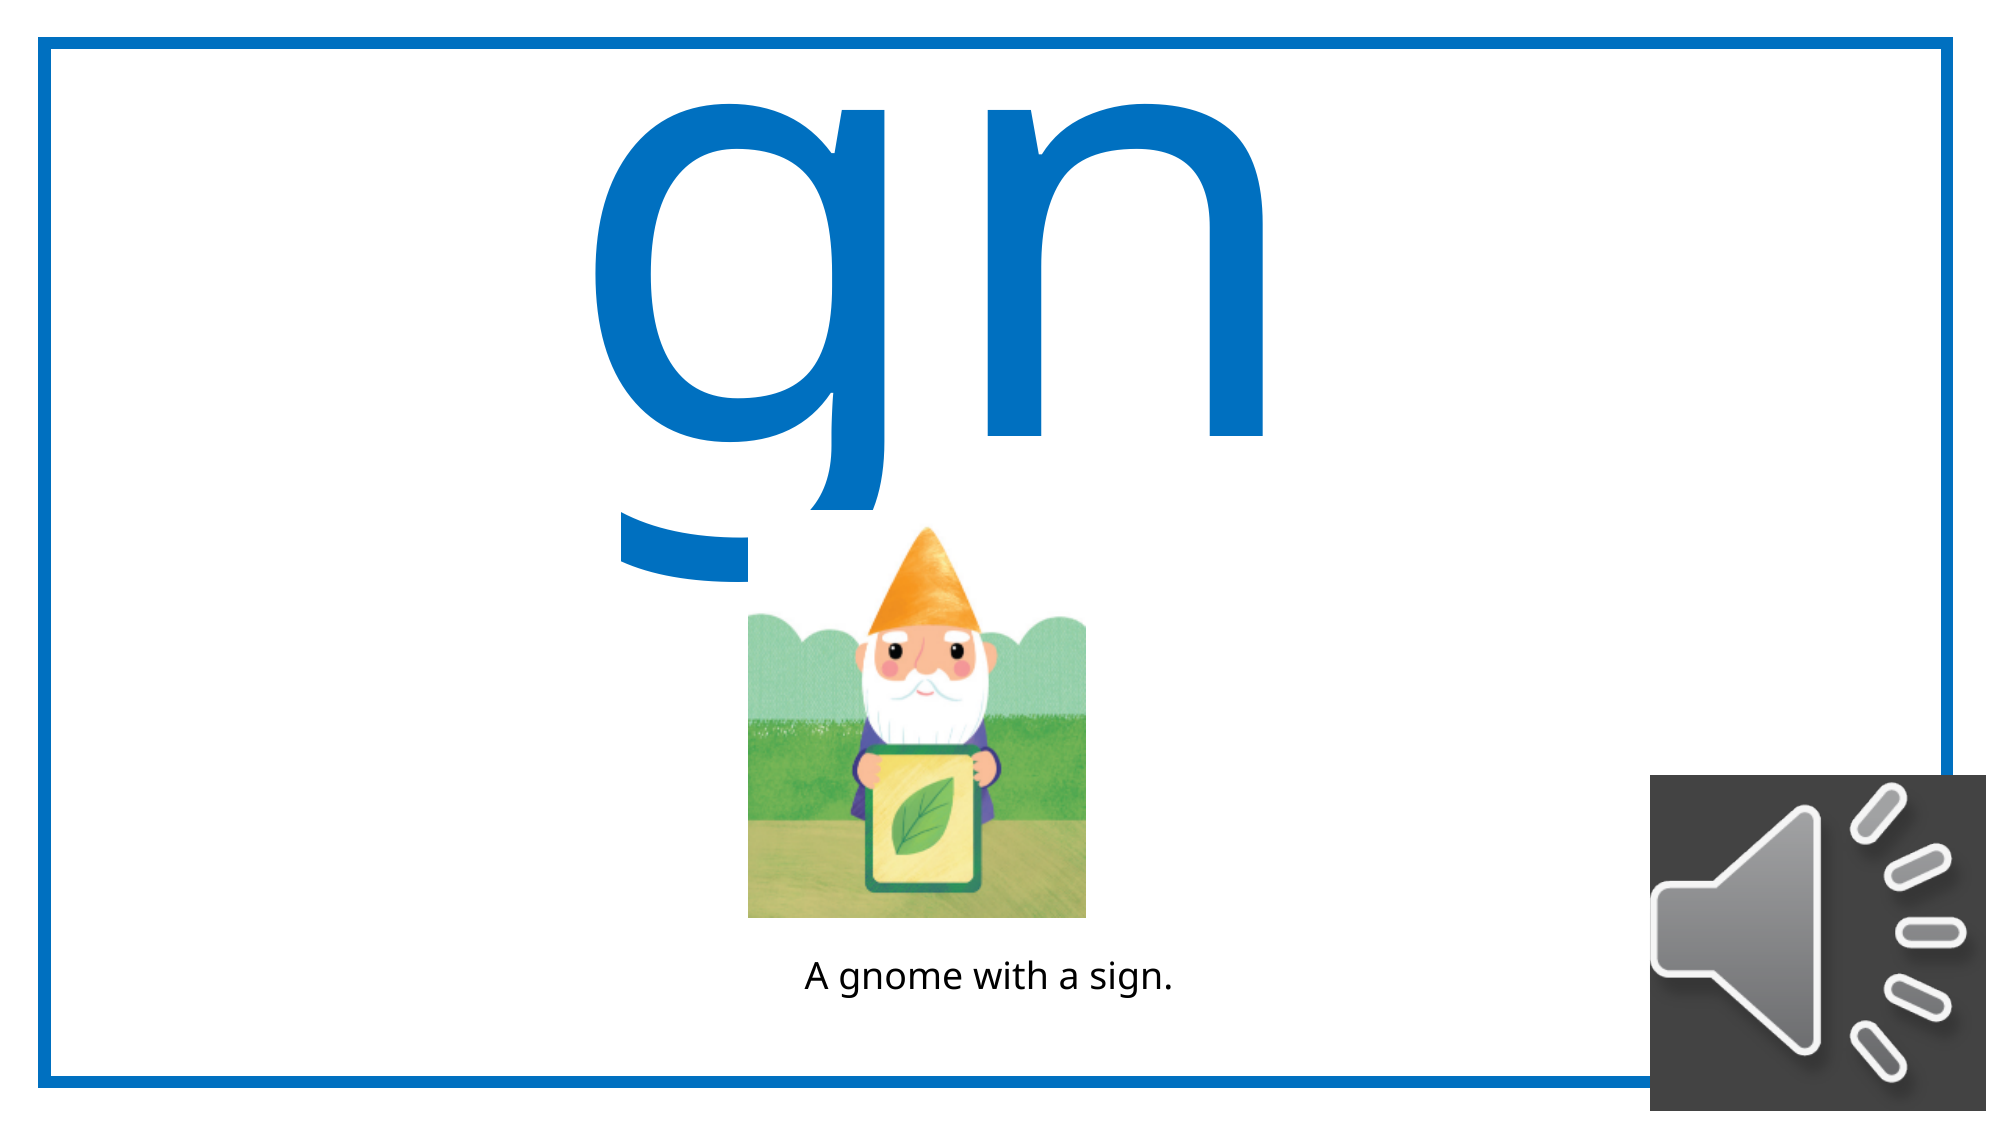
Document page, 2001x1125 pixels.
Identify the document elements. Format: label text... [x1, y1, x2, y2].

text_box [43, 42, 1948, 1083]
picture [1648, 773, 1987, 1112]
picture [748, 510, 1086, 918]
text_box gn [406, 0, 1470, 566]
text_box A gnome with a sign. [789, 945, 1202, 1005]
